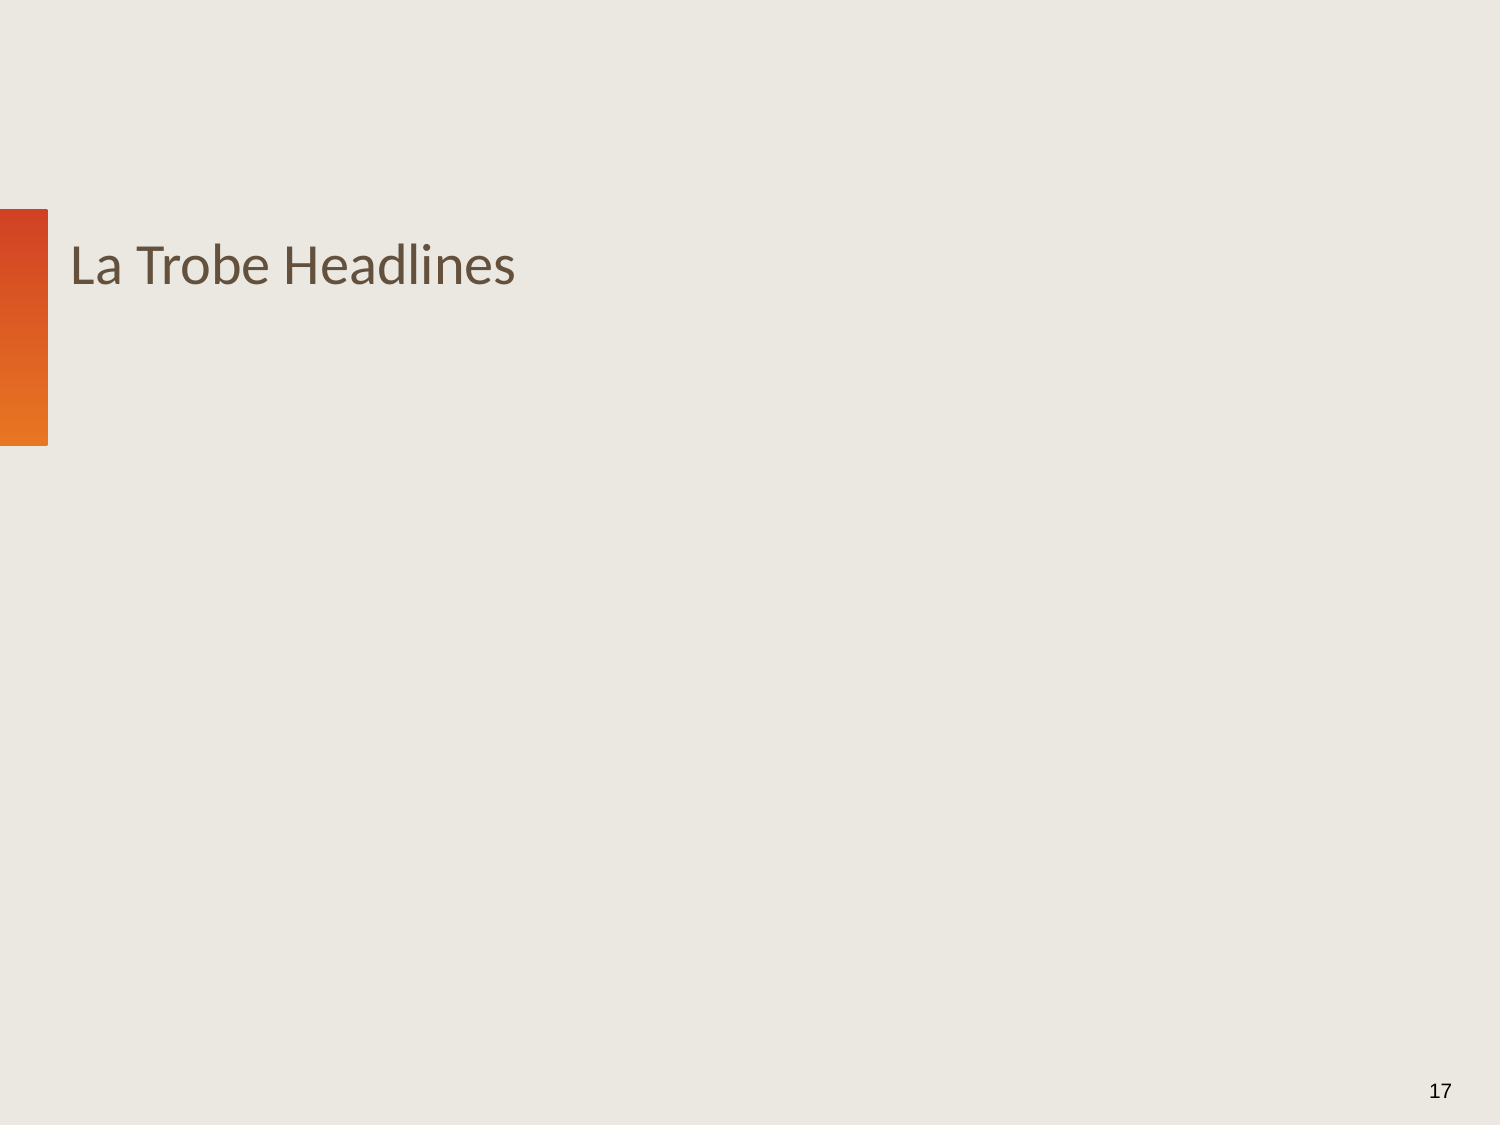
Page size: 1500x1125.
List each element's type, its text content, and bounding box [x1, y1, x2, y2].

list La Trobe Headlines [70, 212, 1376, 449]
